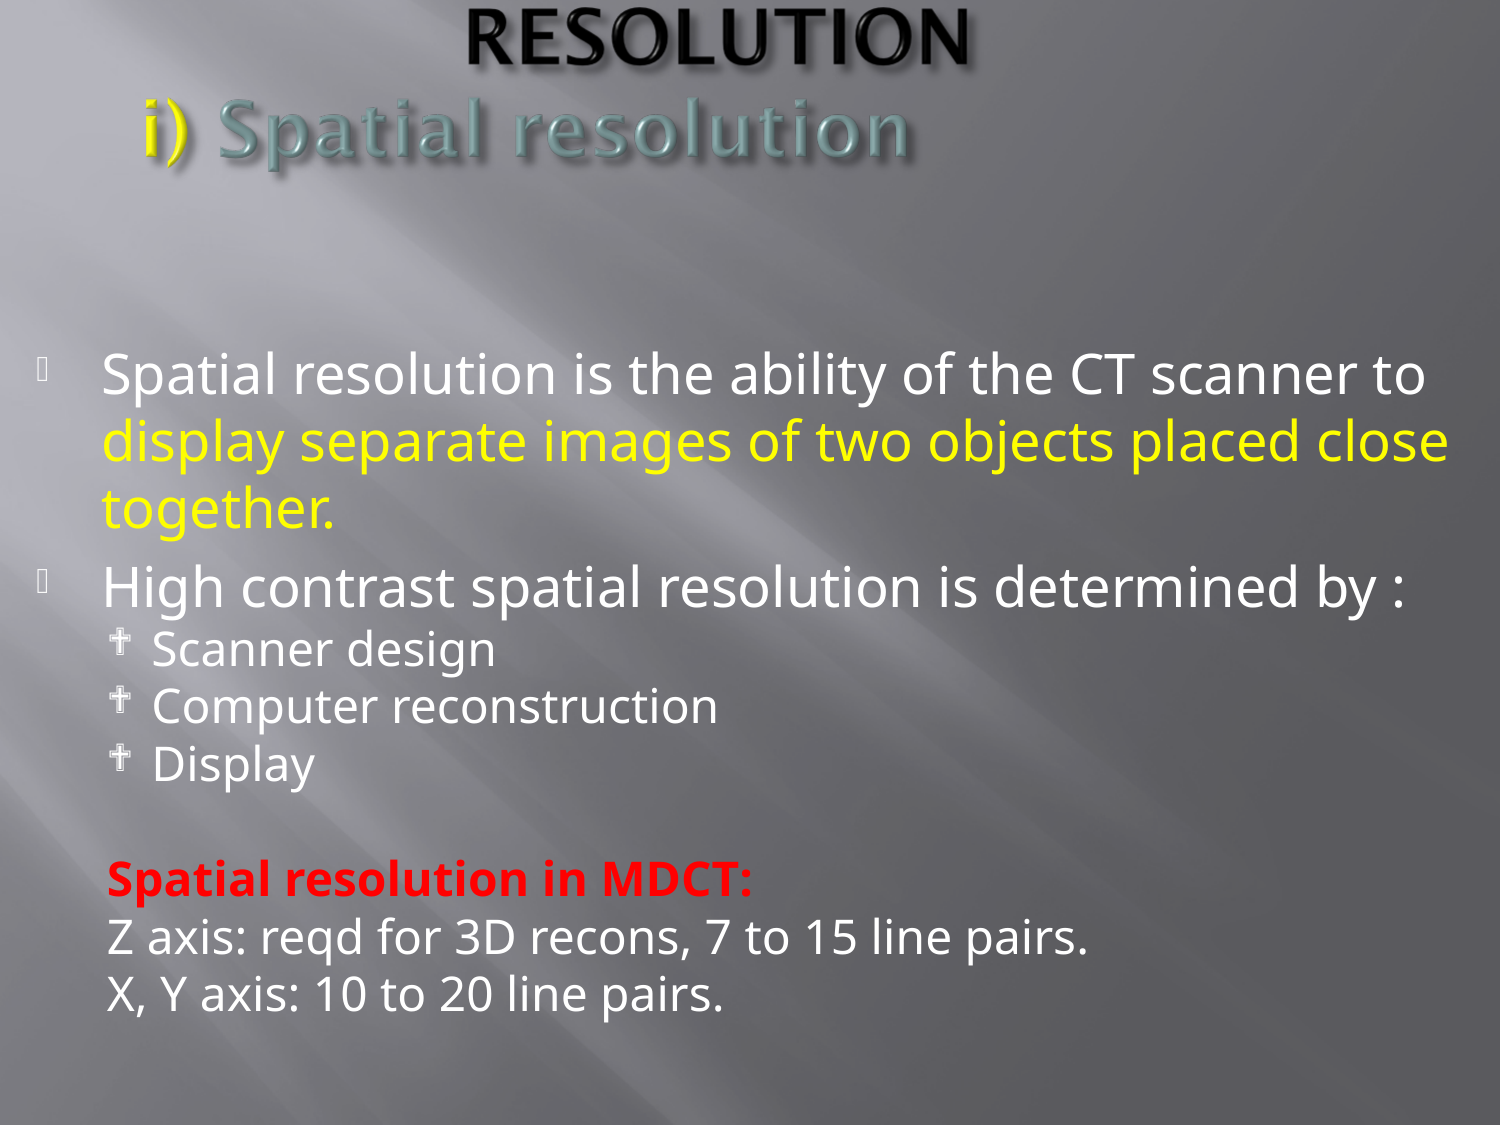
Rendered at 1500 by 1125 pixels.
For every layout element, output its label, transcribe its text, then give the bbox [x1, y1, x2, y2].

picture [86, 0, 1476, 242]
list Spatial resolution is the ability of the CT scanner to display separate images of two objects placed close together. High contrast spatial resolution is determined by : Scanner design Computer reconstruction Display Spatial resolution in MDCT: Z axis: reqd for 3D recons, 7 to 15 line pairs. X, Y axis: 10 to 20 line pairs. [0, 174, 1475, 1038]
